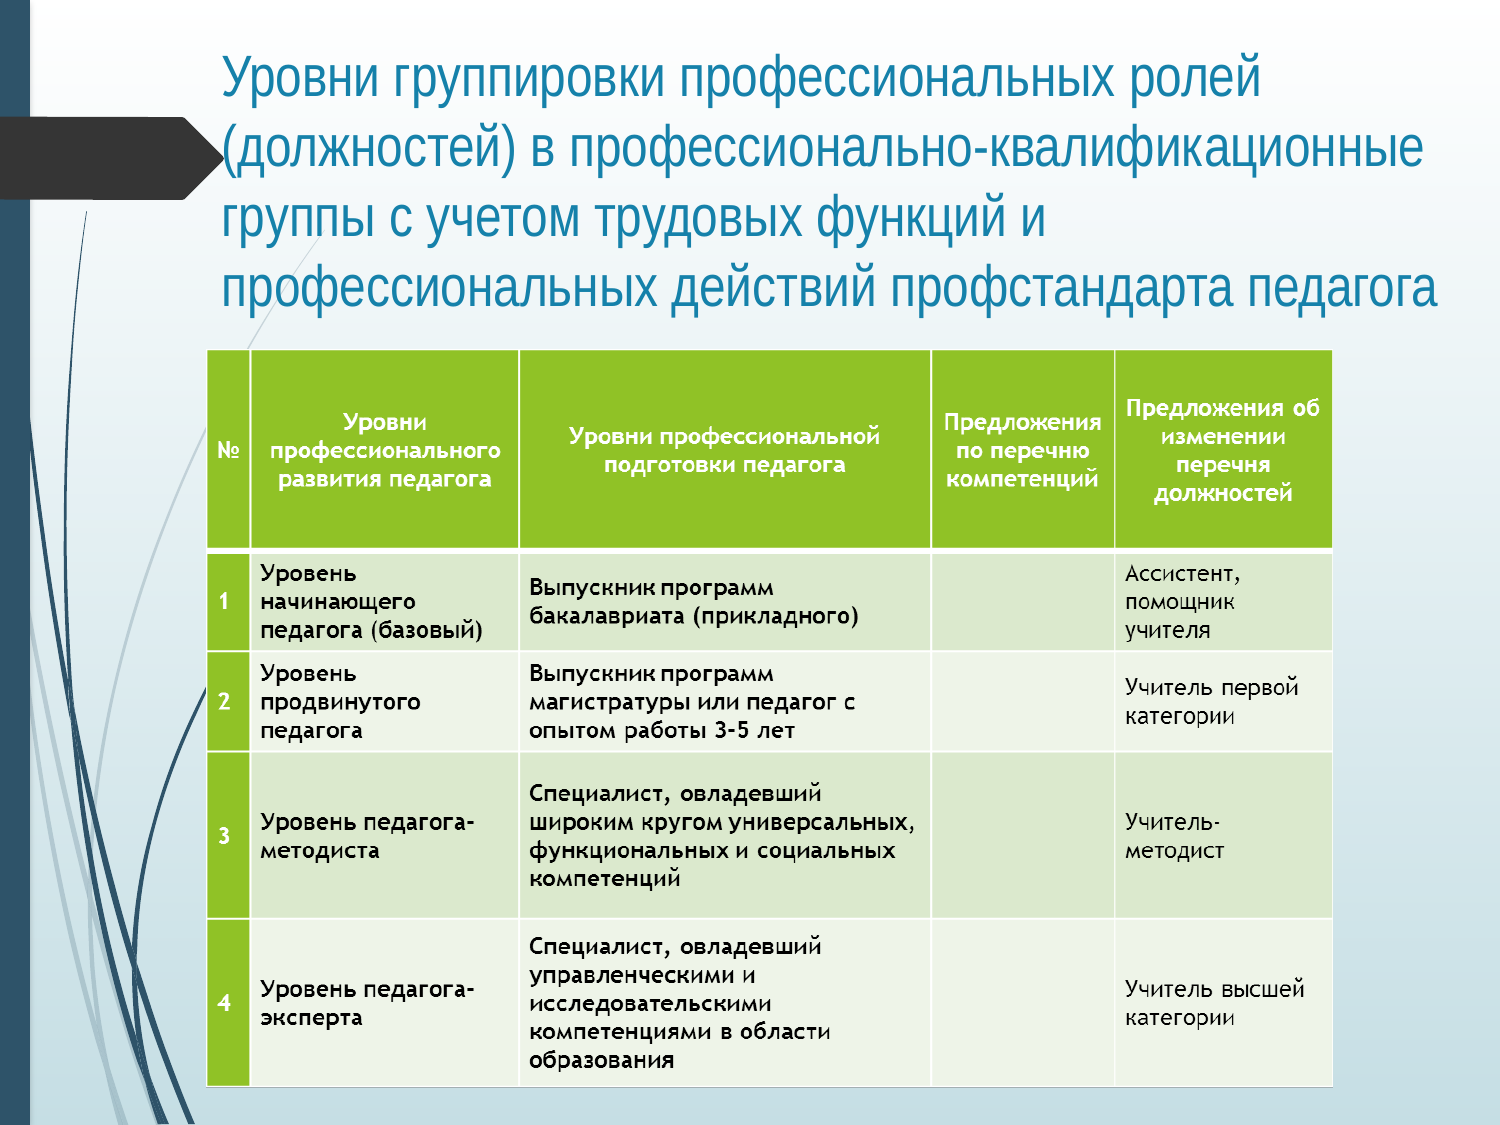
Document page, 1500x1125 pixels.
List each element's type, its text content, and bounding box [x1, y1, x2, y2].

title Уровни группировки профессиональных ролей (должностей) в профессионально-квалификационные группы с учетом трудовых функций и профессиональных действий профстандарта педагога [206, 30, 1471, 219]
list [206, 349, 1333, 1088]
